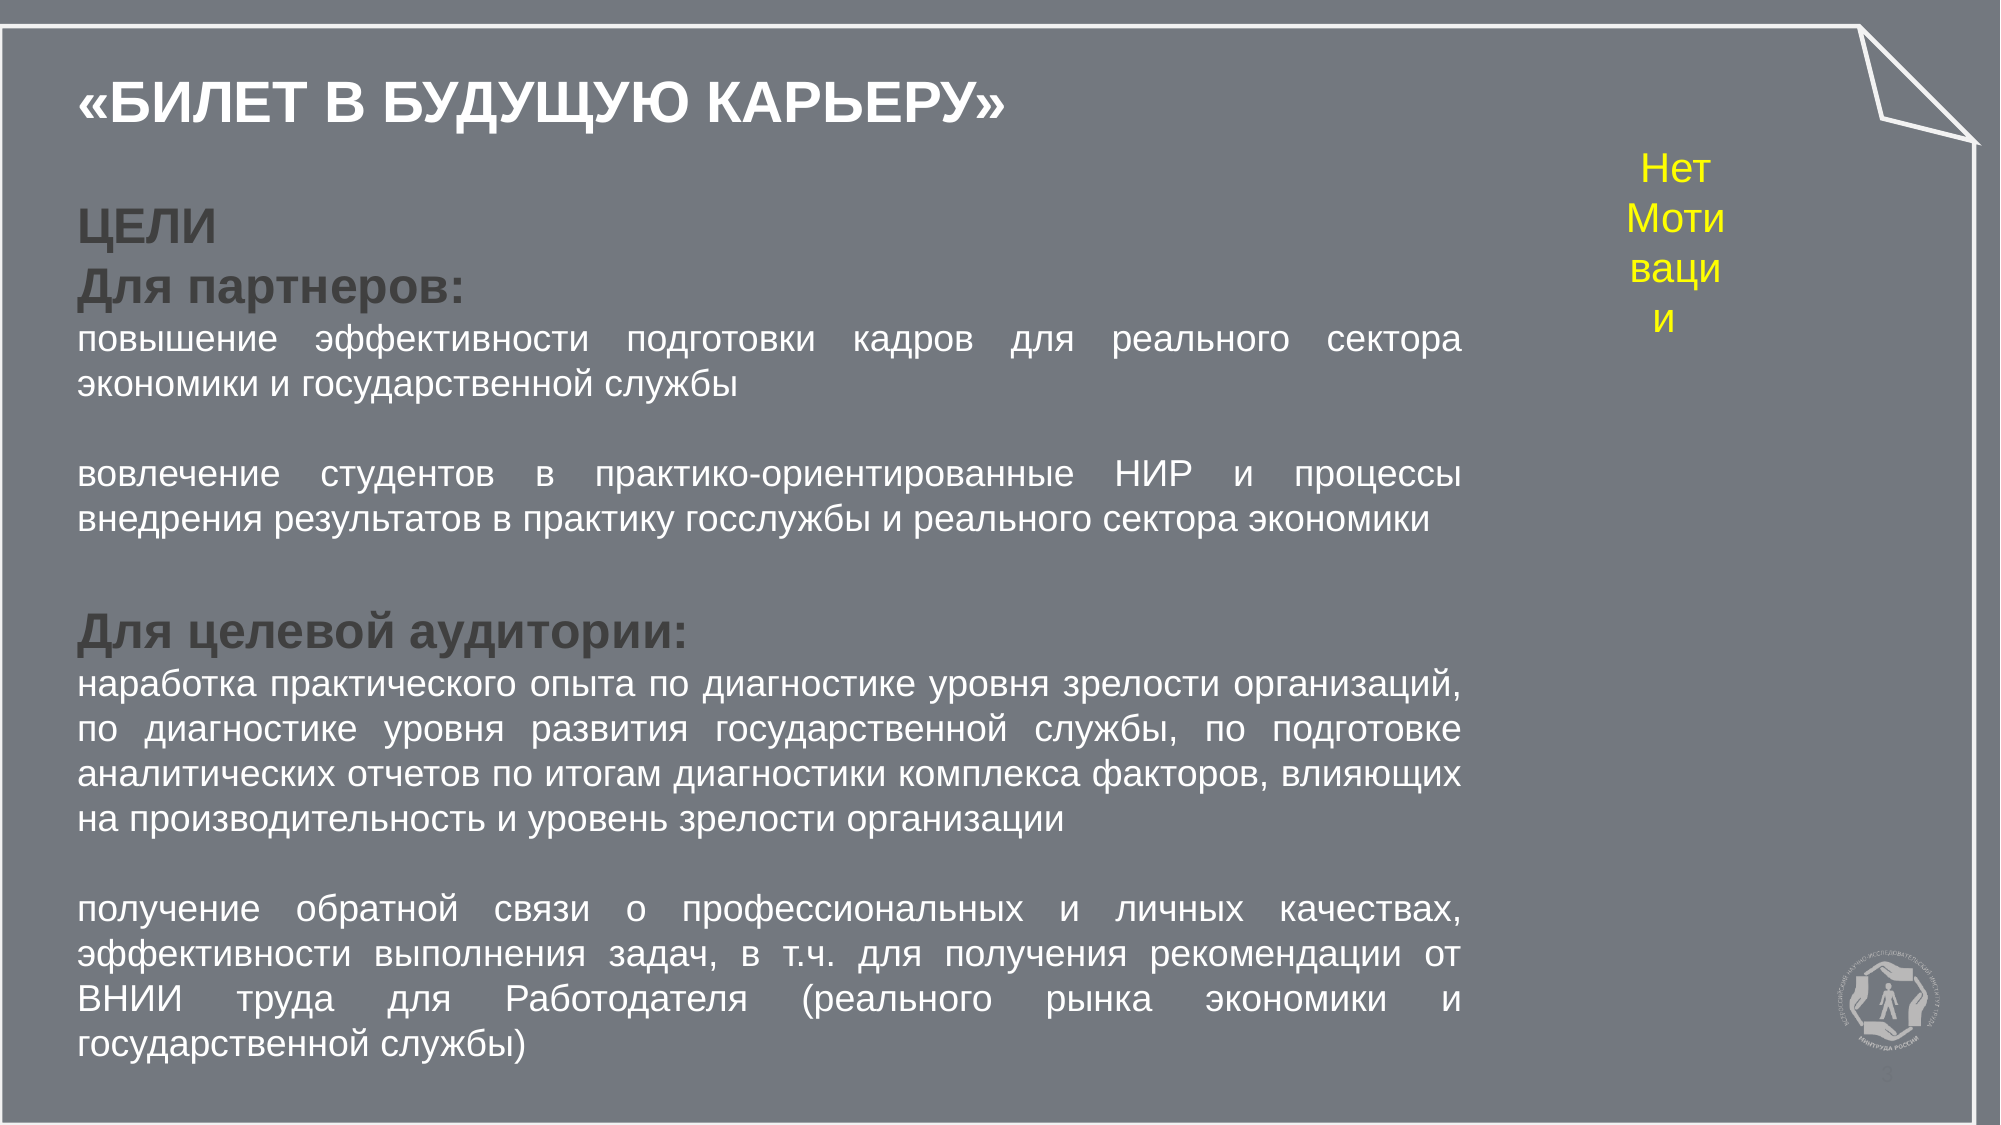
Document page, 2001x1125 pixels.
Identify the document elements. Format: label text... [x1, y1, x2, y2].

text_box «БИЛЕТ В БУДУЩУЮ КАРЬЕРУ» ЦЕЛИ Для партнеров: повышение эффективности подготовки кадров для реального сектора экономики и государственной службы вовлечение студентов в практико-ориентированные НИР и процессы внедрения результатов в практику госслужбы и реального сектора экономики Для целевой аудитории: наработка практического опыта по диагностике уровня зрелости организаций, по диагностике уровня развития государственной службы, по подготовке аналитических отчетов по итогам диагностики комплекса факторов, влияющих на производительность и уровень зрелости организации получение обратной связи о профессиональных и личных качествах, эффективности выполнения задач, в т.ч. для получения рекомендации от ВНИИ труда для Работодателя (реального рынка экономики и государственной службы) [62, 56, 1478, 1072]
slide_number 3 [1477, 1042, 1909, 1103]
text_box Нет Мотивации [1605, 132, 1746, 348]
